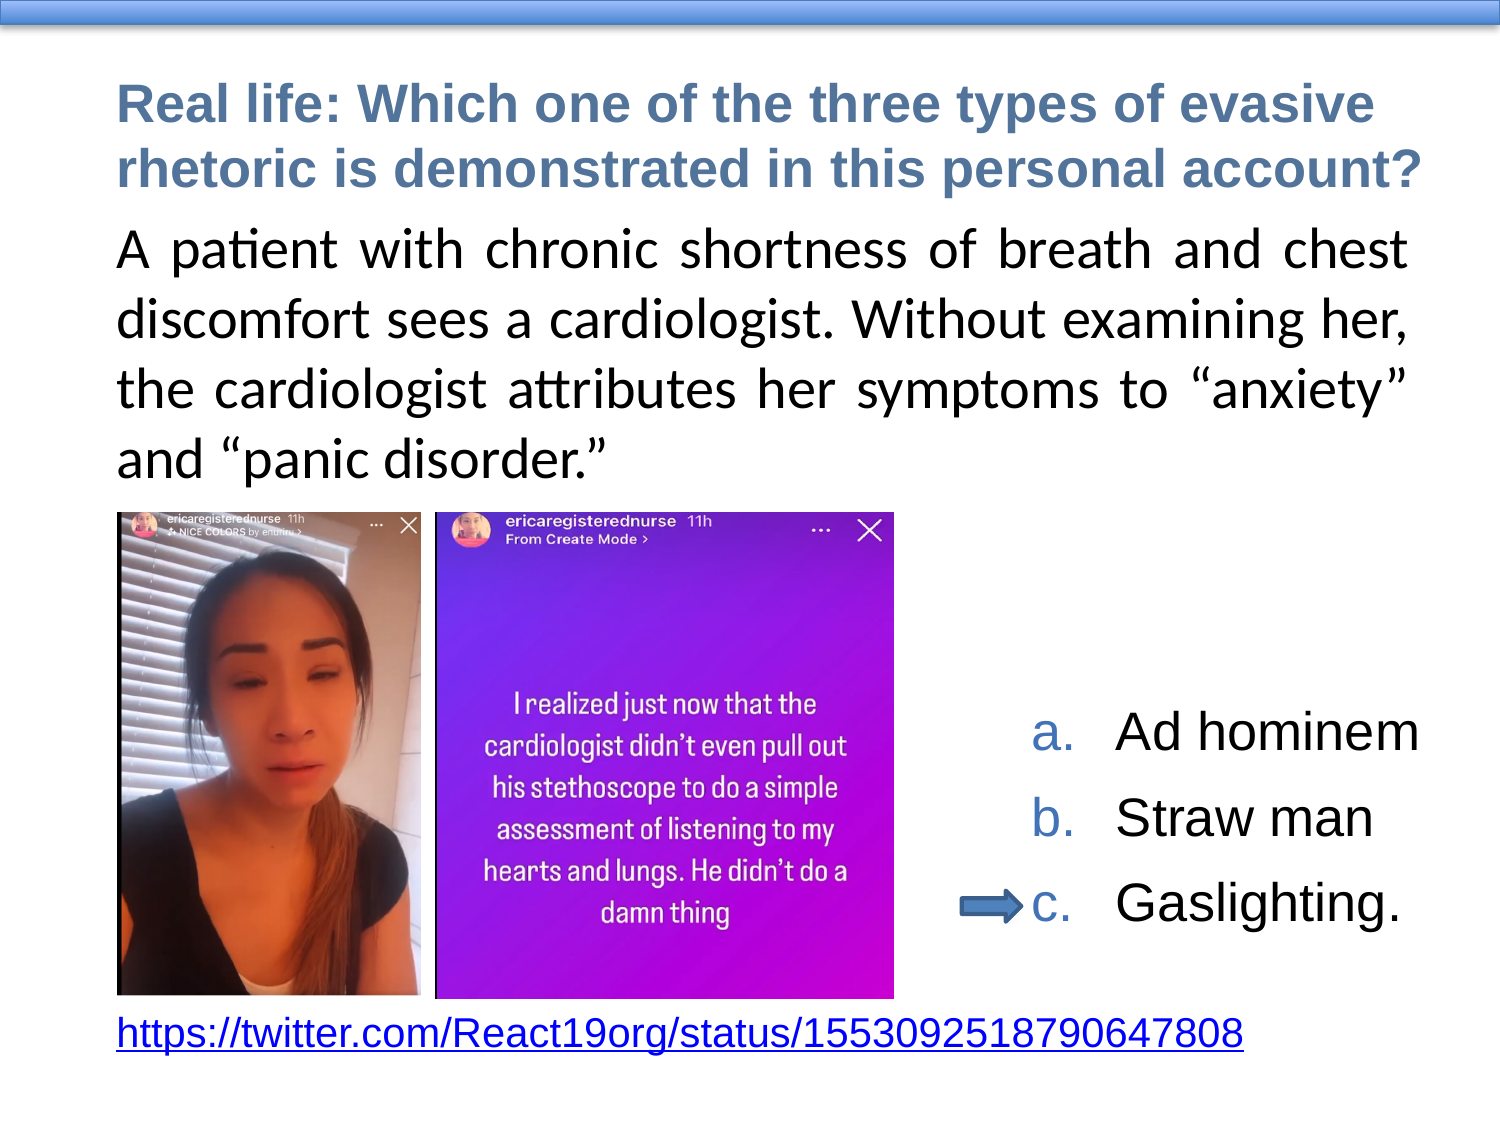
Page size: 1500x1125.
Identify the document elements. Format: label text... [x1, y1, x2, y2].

text_box https://twitter.com/React19org/status/1553092518790647808 [101, 998, 1288, 1114]
text_box Ad hominem Straw man Gaslighting. [941, 602, 1476, 962]
picture [116, 512, 421, 996]
text_box [959, 888, 1024, 924]
text_box Real life: Which one of the three types of evasive rhetoric is demonstrated in this personal account? [101, 61, 1500, 207]
text_box A patient with chronic shortness of breath and chest discomfort sees a cardiologist. Without examining her, the cardiologist attributes her symptoms to “anxiety” and “panic disorder.” [101, 207, 1425, 498]
picture [435, 512, 895, 999]
